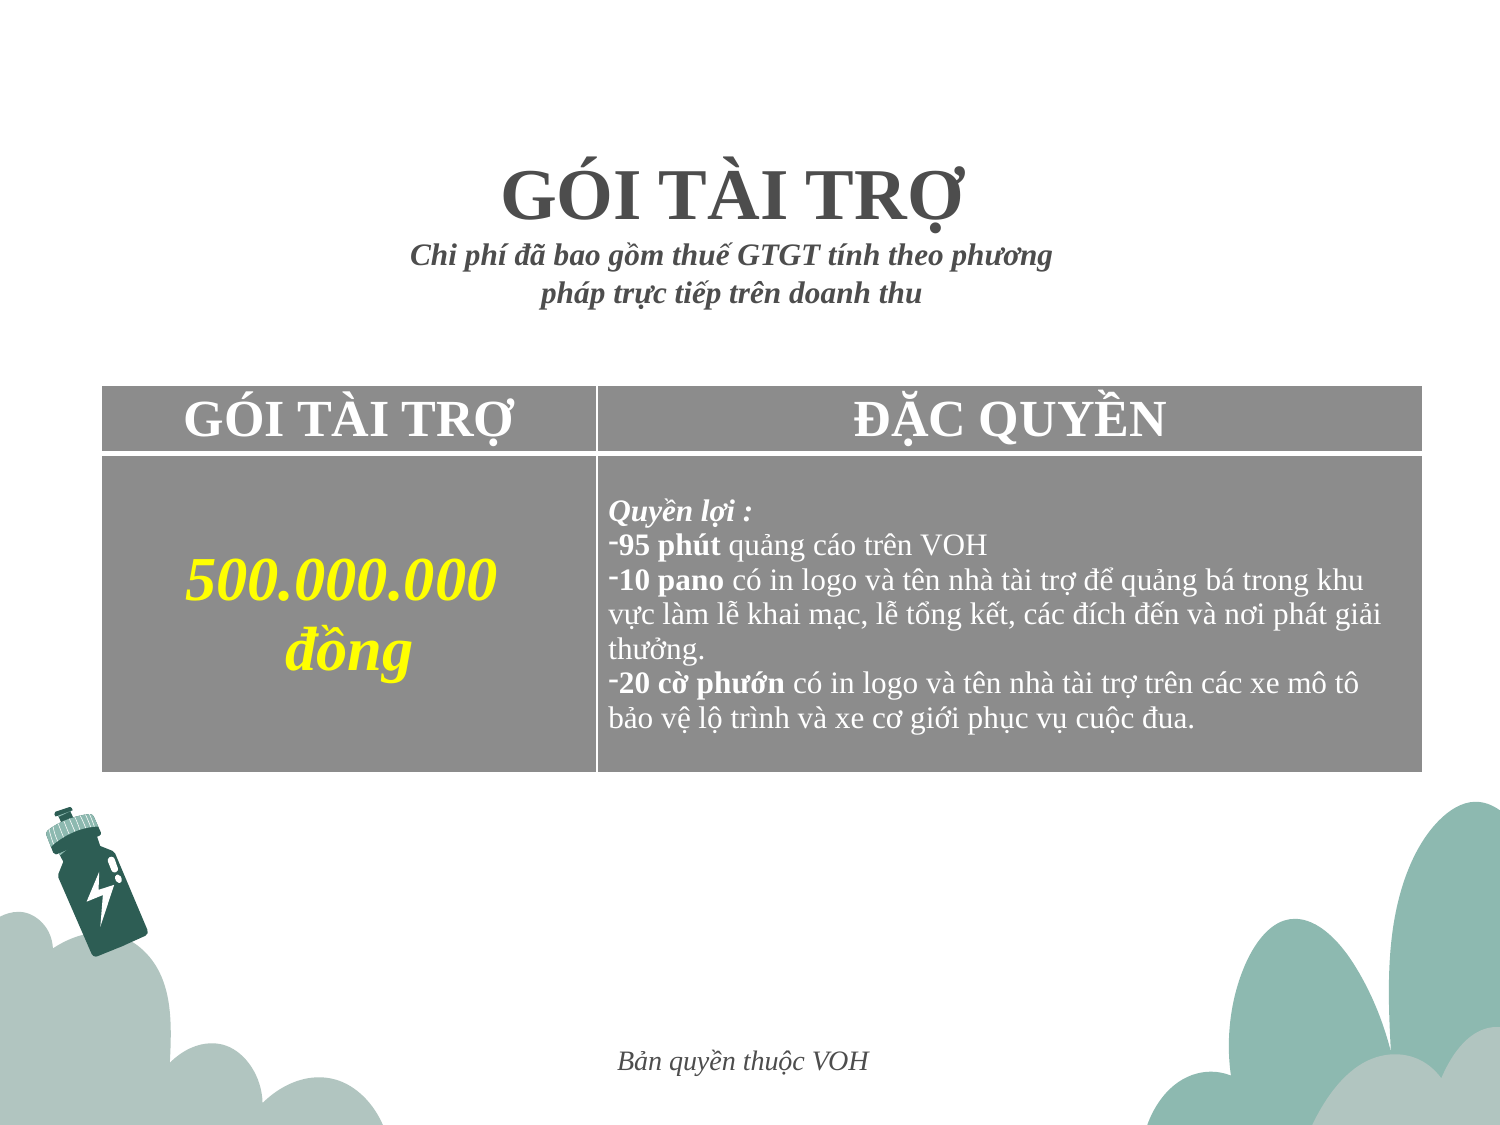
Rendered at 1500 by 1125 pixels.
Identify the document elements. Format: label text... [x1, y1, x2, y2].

text_box GÓI TÀI TRỢ Chi phí đã bao gồm thuế GTGT tính theo phương pháp trực tiếp trên doanh thu [177, 78, 1288, 338]
table_cell 500.000.000 đồng [102, 456, 596, 772]
table_header GÓI TÀI TRỢ [102, 386, 596, 451]
table_header ĐẶC QUYỀN [598, 386, 1422, 451]
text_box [45, 806, 149, 957]
text_box Bản quyền thuộc VOH [602, 1035, 884, 1084]
table_cell Quyền lợi : 95 phút quảng cáo trên VOH 10 pano có in logo và tên nhà tài trợ để quảng bá trong khu vực làm lễ khai mạc, lễ tổng kết, các đích đến và nơi phát giải thưởng. 20 cờ phướn có in logo và tên nhà tài trợ trên các xe mô tô bảo vệ lộ trình và xe cơ giới phục vụ cuộc đua. [598, 456, 1422, 772]
